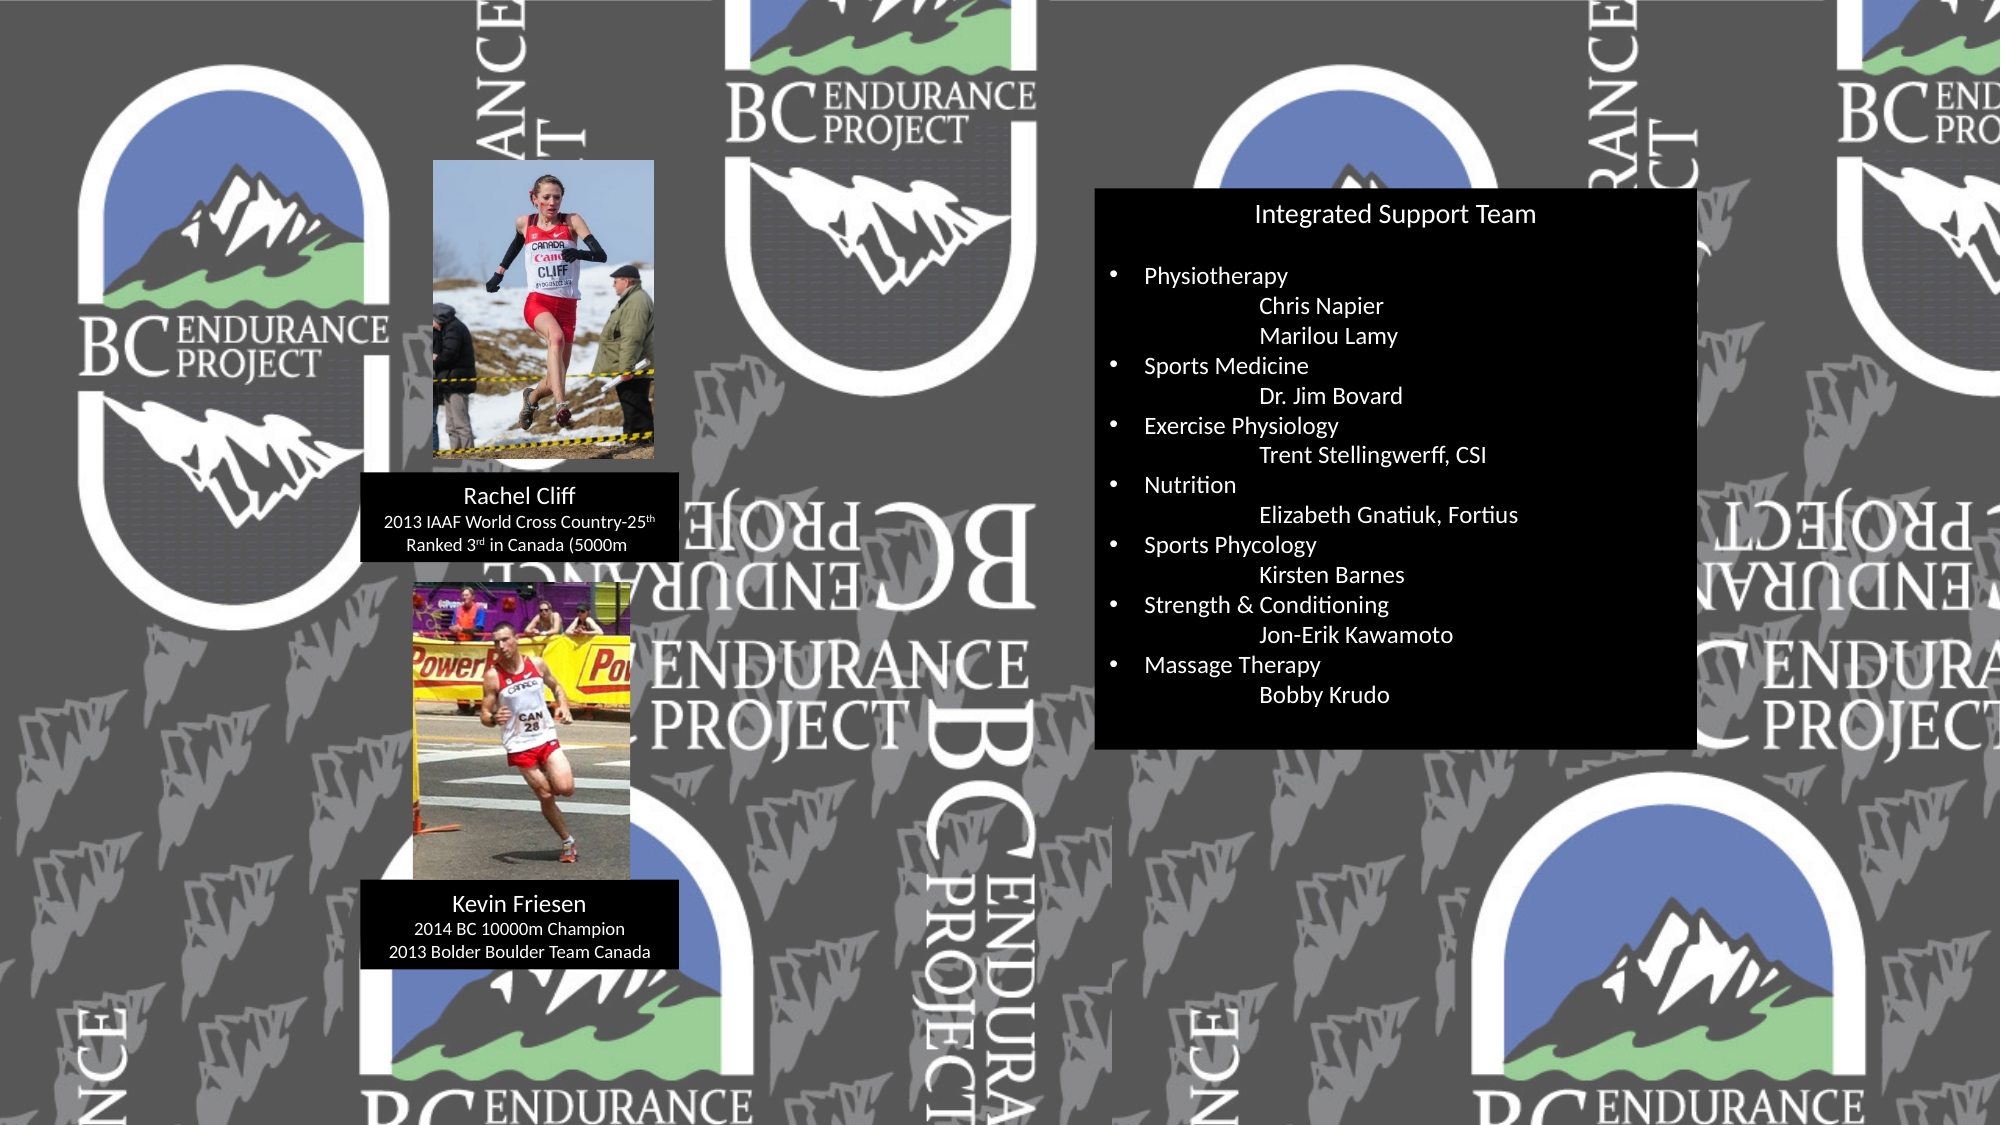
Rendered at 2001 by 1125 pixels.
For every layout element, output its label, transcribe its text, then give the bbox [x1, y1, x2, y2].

text_box Rachel Cliff 2013 IAAF World Cross Country-25th Ranked 3rd in Canada (5000m) [360, 472, 679, 563]
text_box Kevin Friesen 2014 BC 10000m Champion 2013 Bolder Boulder Team Canada [360, 879, 679, 970]
text_box Integrated Support Team Physiotherapy Chris Napier Marilou Lamy Sports Medicine Dr. Jim Bovard Exercise Physiology Trent Stellingwerff, CSI Nutrition Elizabeth Gnatiuk, Fortius Sports Phycology Kirsten Barnes Strength & Conditioning Jon-Erik Kawamoto Massage Therapy Bobby Krudo [1094, 188, 1697, 750]
picture [432, 160, 655, 459]
picture [412, 582, 631, 880]
